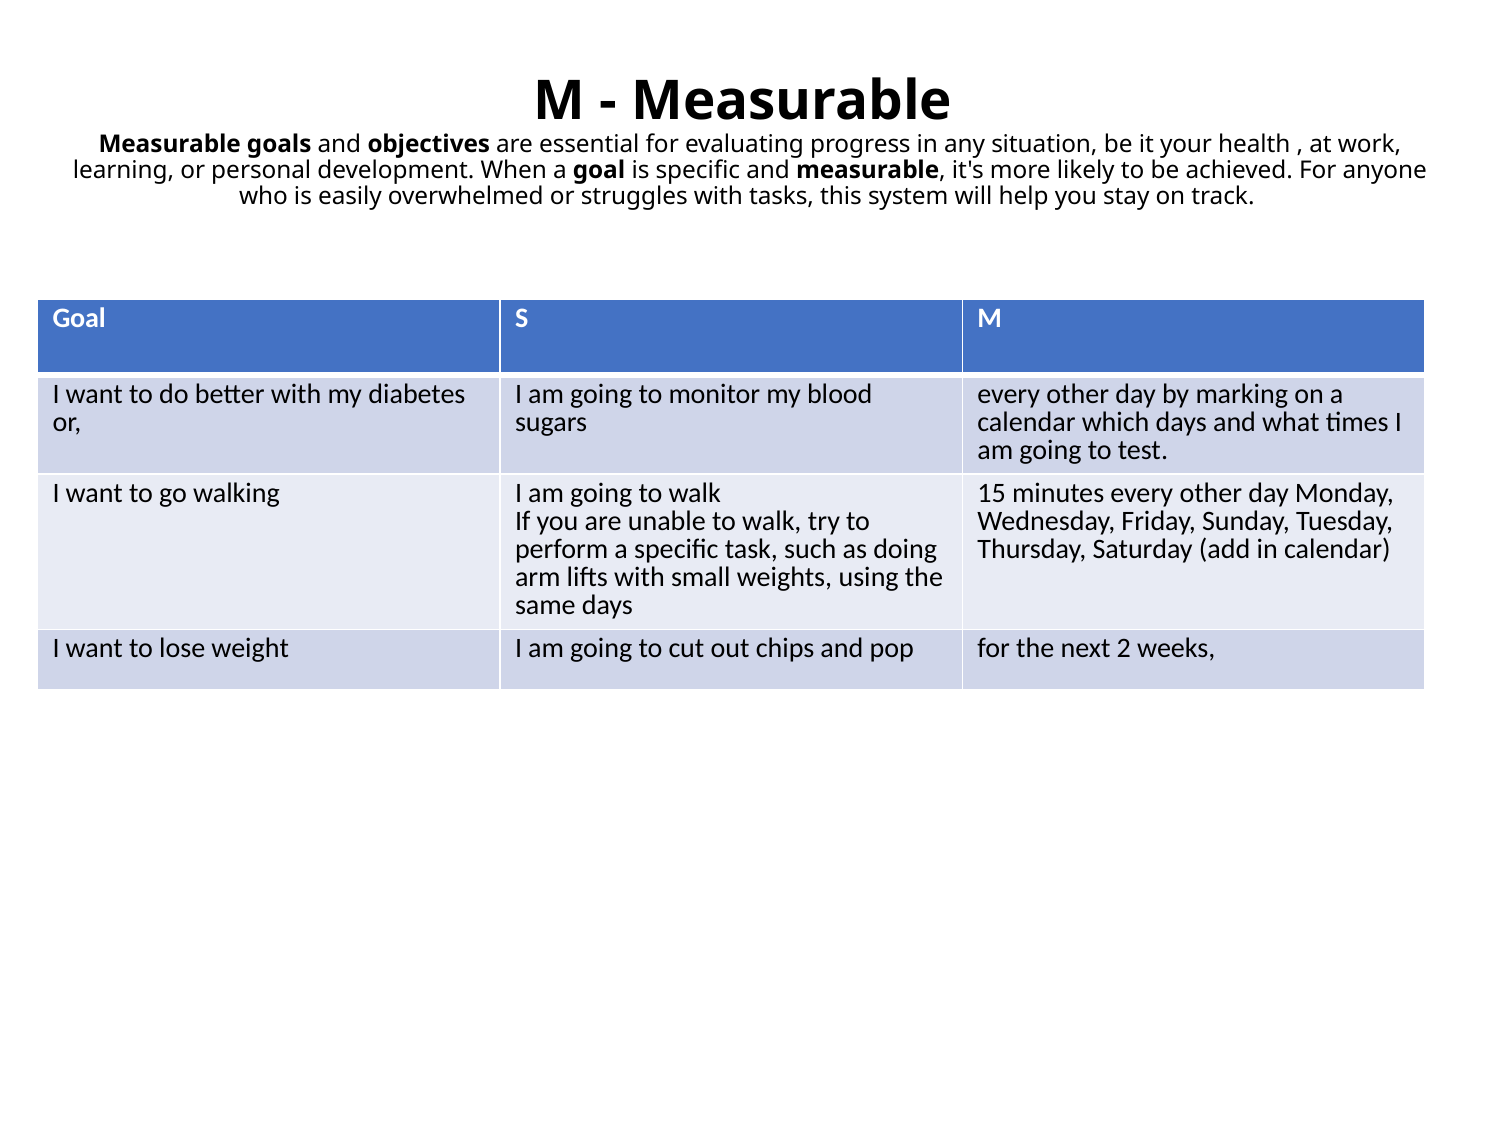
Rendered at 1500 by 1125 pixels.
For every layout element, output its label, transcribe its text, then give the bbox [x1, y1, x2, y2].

table_cell 15 minutes every other day Monday, Wednesday, Friday, Sunday, Tuesday, Thursday, Saturday (add in calendar) [963, 475, 1424, 629]
table_cell I am going to walk If you are unable to walk, try to perform a specific task, such as doing arm lifts with small weights, using the same days [501, 475, 962, 629]
table_header Goal [38, 300, 499, 372]
table_cell every other day by marking on a calendar which days and what times I am going to test. [963, 378, 1424, 473]
table_cell I want to lose weight [38, 630, 499, 689]
table_header M [963, 300, 1424, 372]
table_cell for the next 2 weeks, [963, 630, 1424, 689]
table_cell I want to go walking [38, 475, 499, 629]
table_cell I am going to monitor my blood sugars [501, 378, 962, 473]
table_header S [501, 300, 962, 372]
title M - Measurable Measurable goals and objectives are essential for evaluating progress in any situation, be it your health , at work, learning, or personal development. When a goal is specific and measurable, it's more likely to be achieved. For anyone who is easily overwhelmed or struggles with tasks, this system will help you stay on track. [37, 62, 1463, 275]
table_cell I want to do better with my diabetes or, [38, 378, 499, 473]
table_cell I am going to cut out chips and pop [501, 630, 962, 689]
